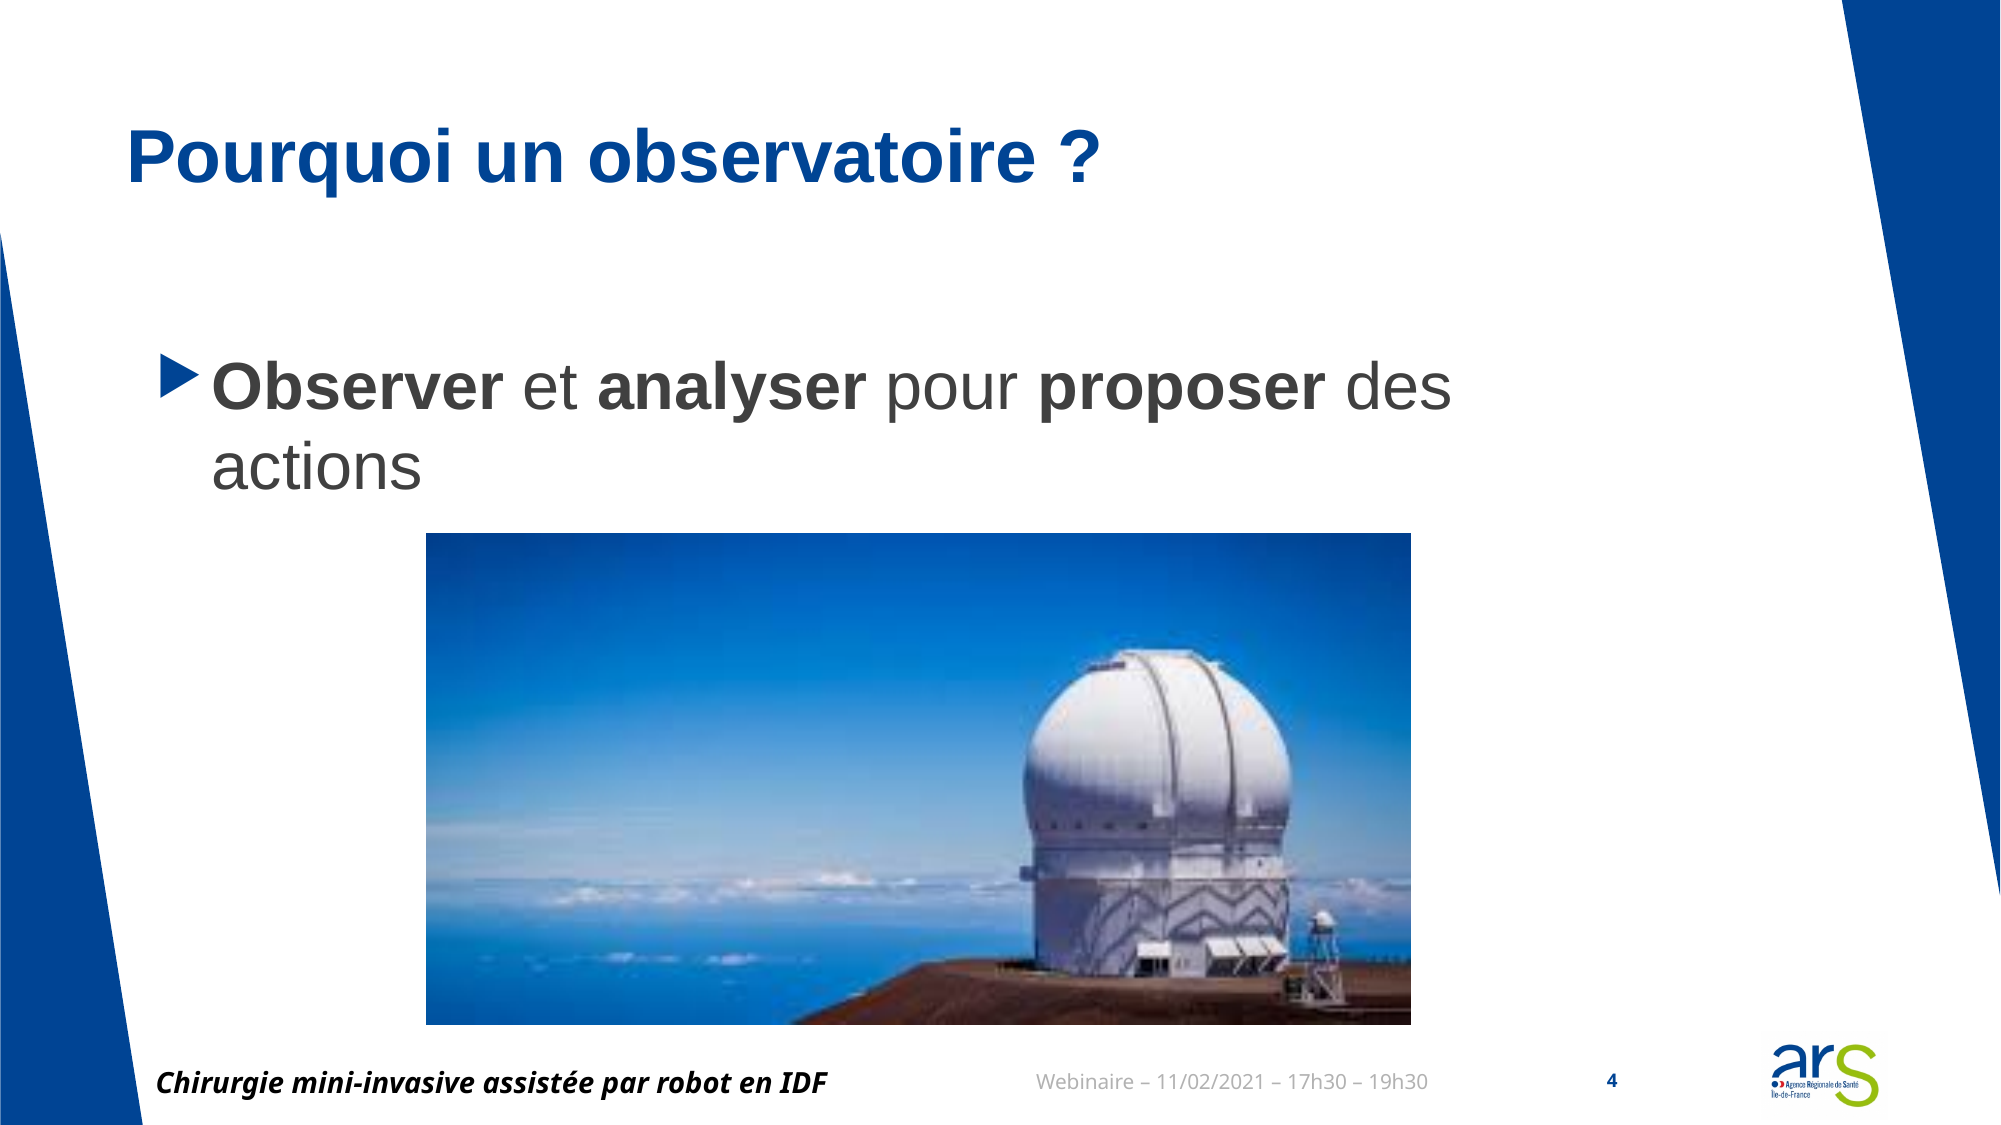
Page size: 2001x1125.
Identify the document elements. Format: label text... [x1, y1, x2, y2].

slide_number 4 [1520, 1051, 1633, 1112]
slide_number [1008, 1051, 1443, 1112]
picture [426, 532, 1412, 1026]
picture [1761, 1031, 1888, 1120]
footer Chirurgie mini-invasive assistée par robot en IDF [140, 1051, 944, 1112]
title Pourquoi un observatoire ? [111, 99, 1522, 317]
list Observer et analyser pour proposer des actions [140, 335, 1698, 470]
